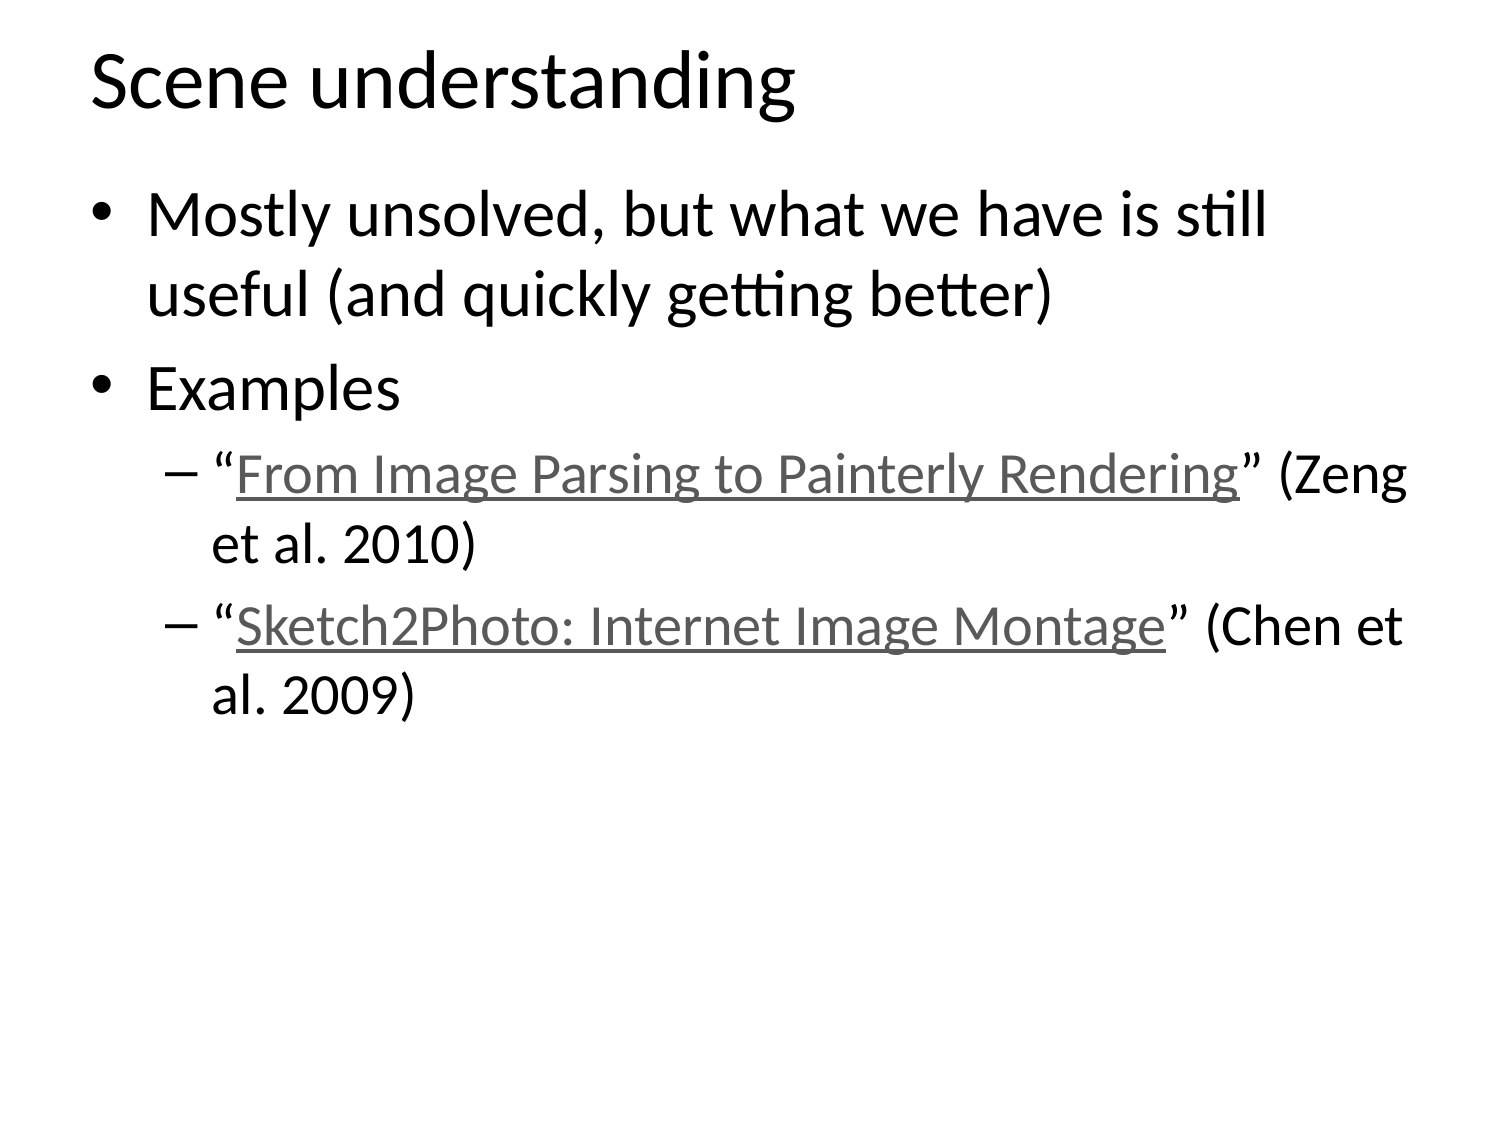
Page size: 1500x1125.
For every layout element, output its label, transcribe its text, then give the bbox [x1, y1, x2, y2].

title Scene understanding [74, 0, 1426, 151]
list Mostly unsolved, but what we have is still useful (and quickly getting better) Examples “From Image Parsing to Painterly Rendering” (Zeng et al. 2010) “Sketch2Photo: Internet Image Montage” (Chen et al. 2009) [74, 162, 1426, 1006]
